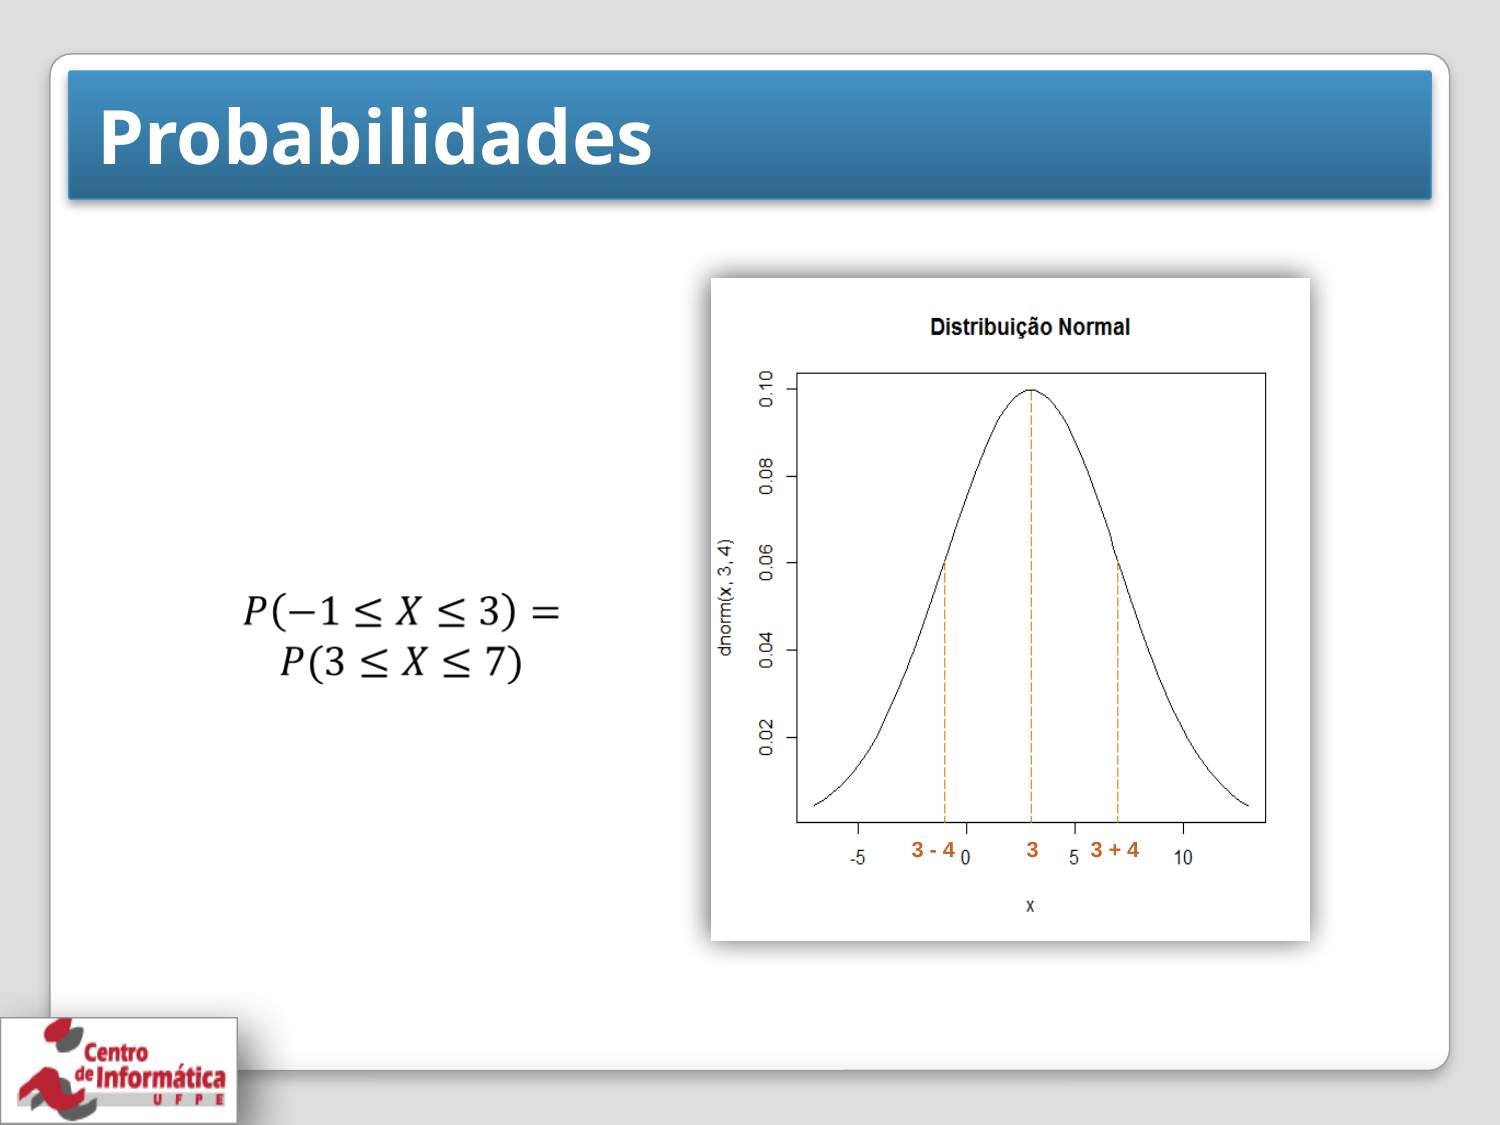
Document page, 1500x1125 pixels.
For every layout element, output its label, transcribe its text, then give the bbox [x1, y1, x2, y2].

title Probabilidades [82, 70, 1425, 200]
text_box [710, 278, 1310, 941]
text_box [183, 576, 621, 693]
picture [0, 1017, 238, 1125]
